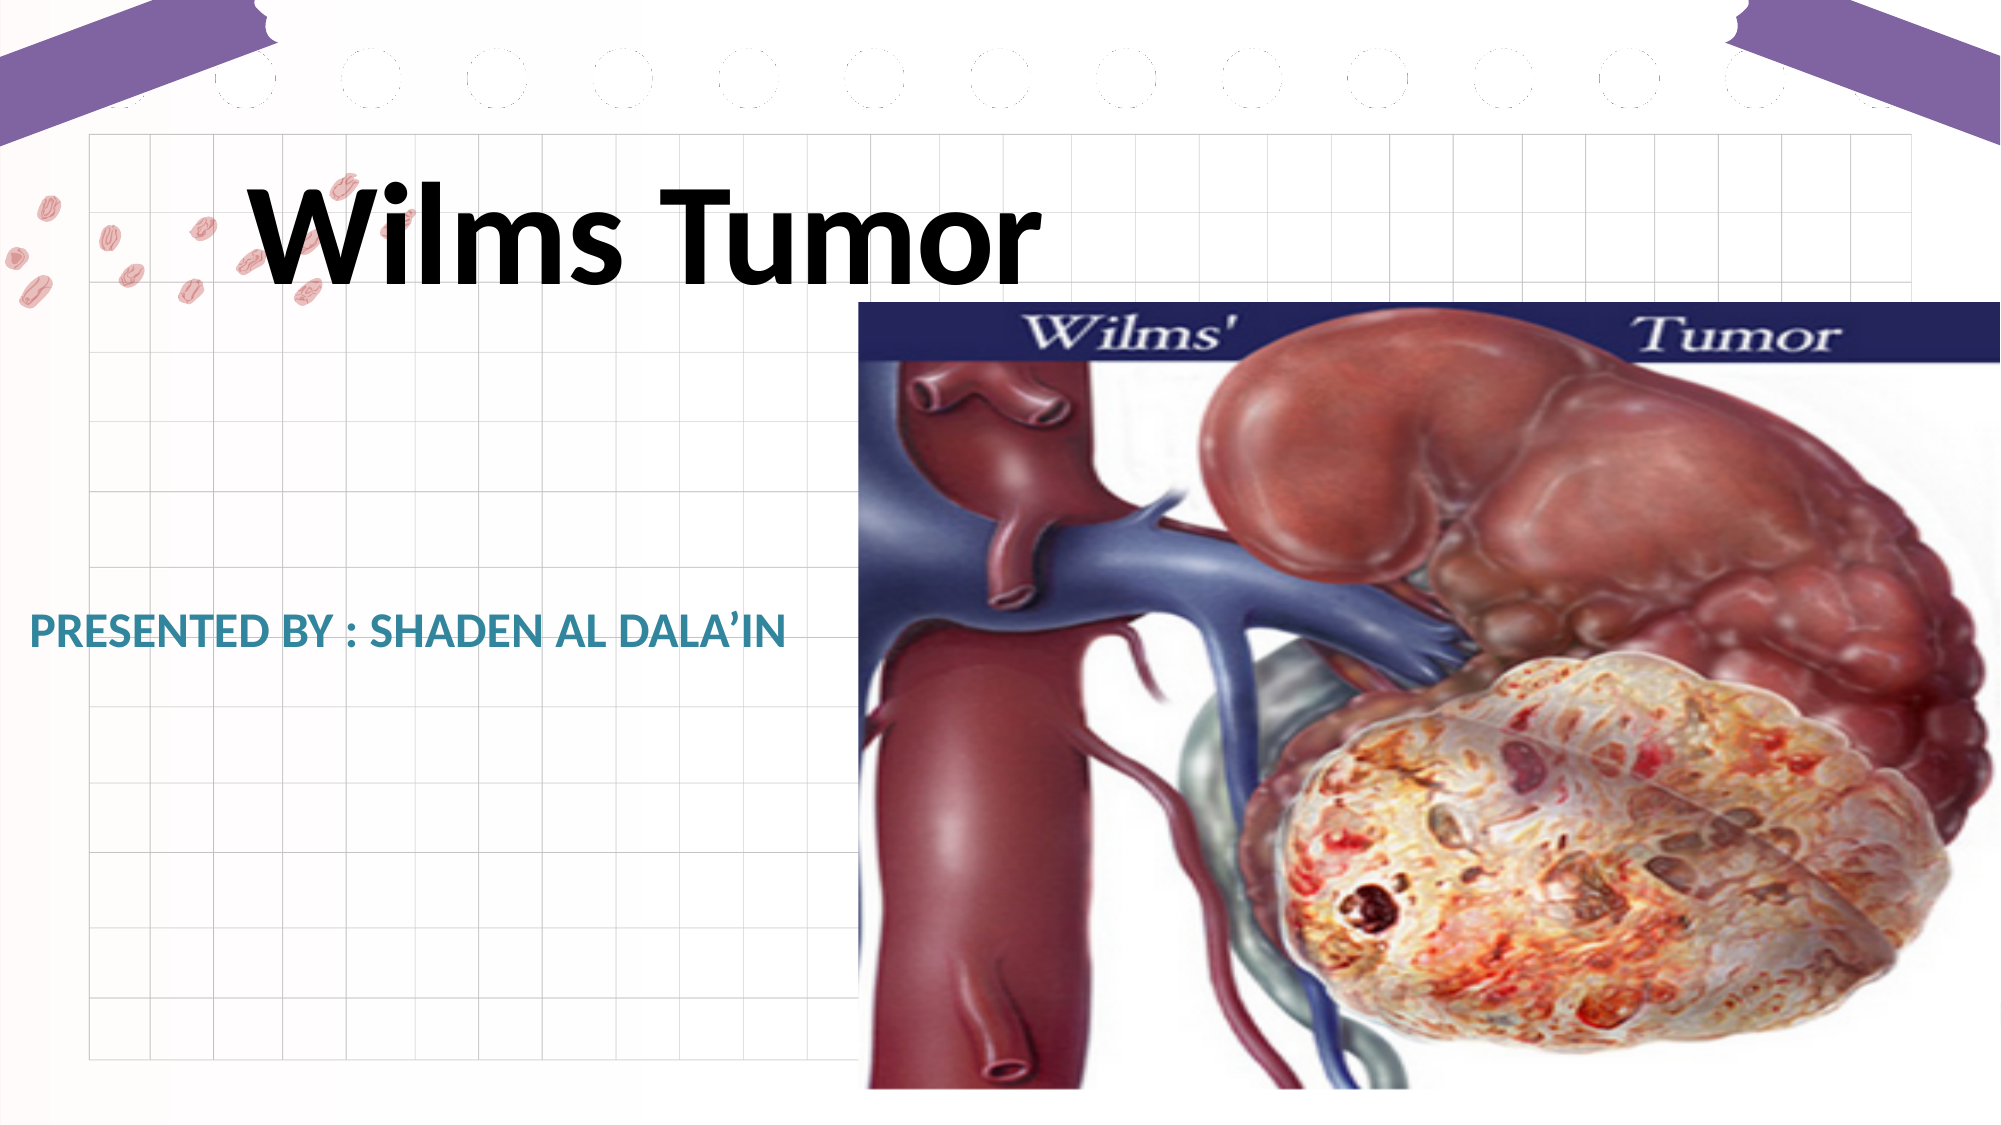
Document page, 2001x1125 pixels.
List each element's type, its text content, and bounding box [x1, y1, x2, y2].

picture [1853, 0, 2000, 55]
picture [0, 0, 150, 56]
list PRESENTED BY : SHADEN AL DALA’IN [0, 456, 852, 799]
picture [0, 0, 2000, 1125]
title Wilms Tumor [0, 130, 1290, 321]
